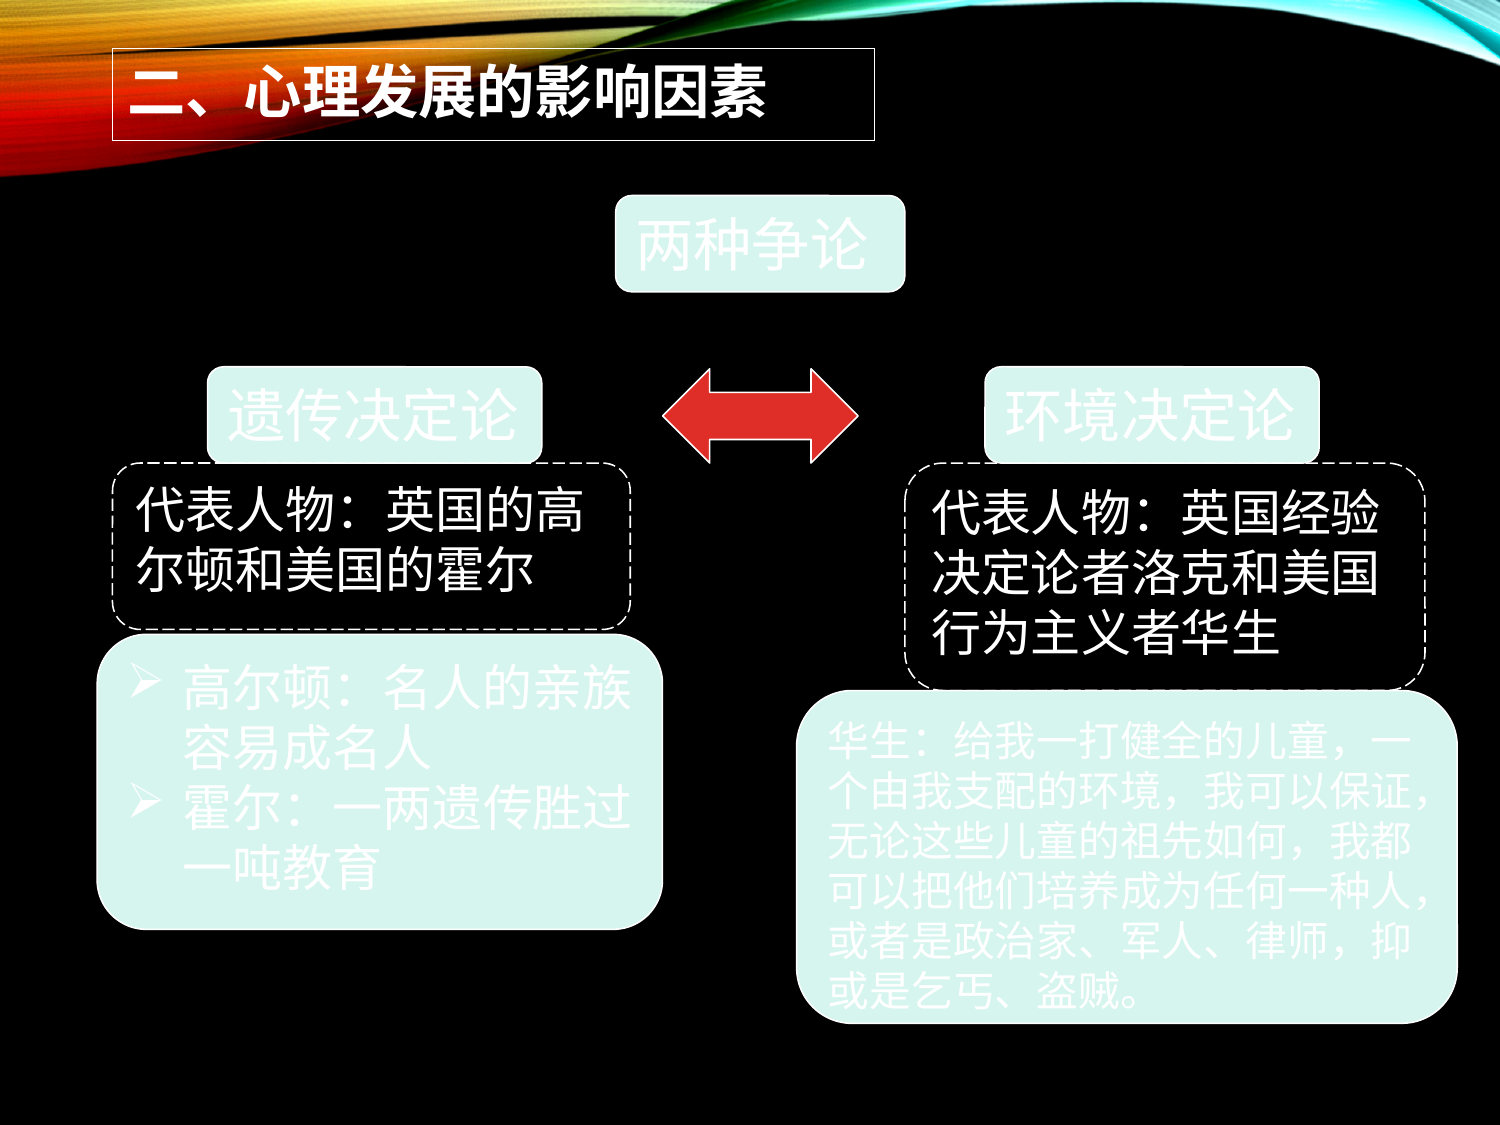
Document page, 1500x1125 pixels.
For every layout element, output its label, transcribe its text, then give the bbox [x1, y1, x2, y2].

text_box 二、心理发展的影响因素 [112, 48, 875, 141]
text_box 华生：给我一打健全的儿童，一个由我支配的环境，我可以保证，无论这些儿童的祖先如何，我都可以把他们培养成为任何一种人，或者是政治家、军人、律师，抑或是乞丐、盗贼。 [796, 690, 1458, 1024]
text_box 高尔顿：名人的亲族容易成名人 霍尔：一两遗传胜过一吨教育 [97, 634, 663, 930]
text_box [904, 366, 1426, 691]
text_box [112, 366, 631, 630]
picture [0, 0, 1500, 178]
text_box 两种争论 [615, 195, 905, 292]
text_box [662, 368, 859, 464]
